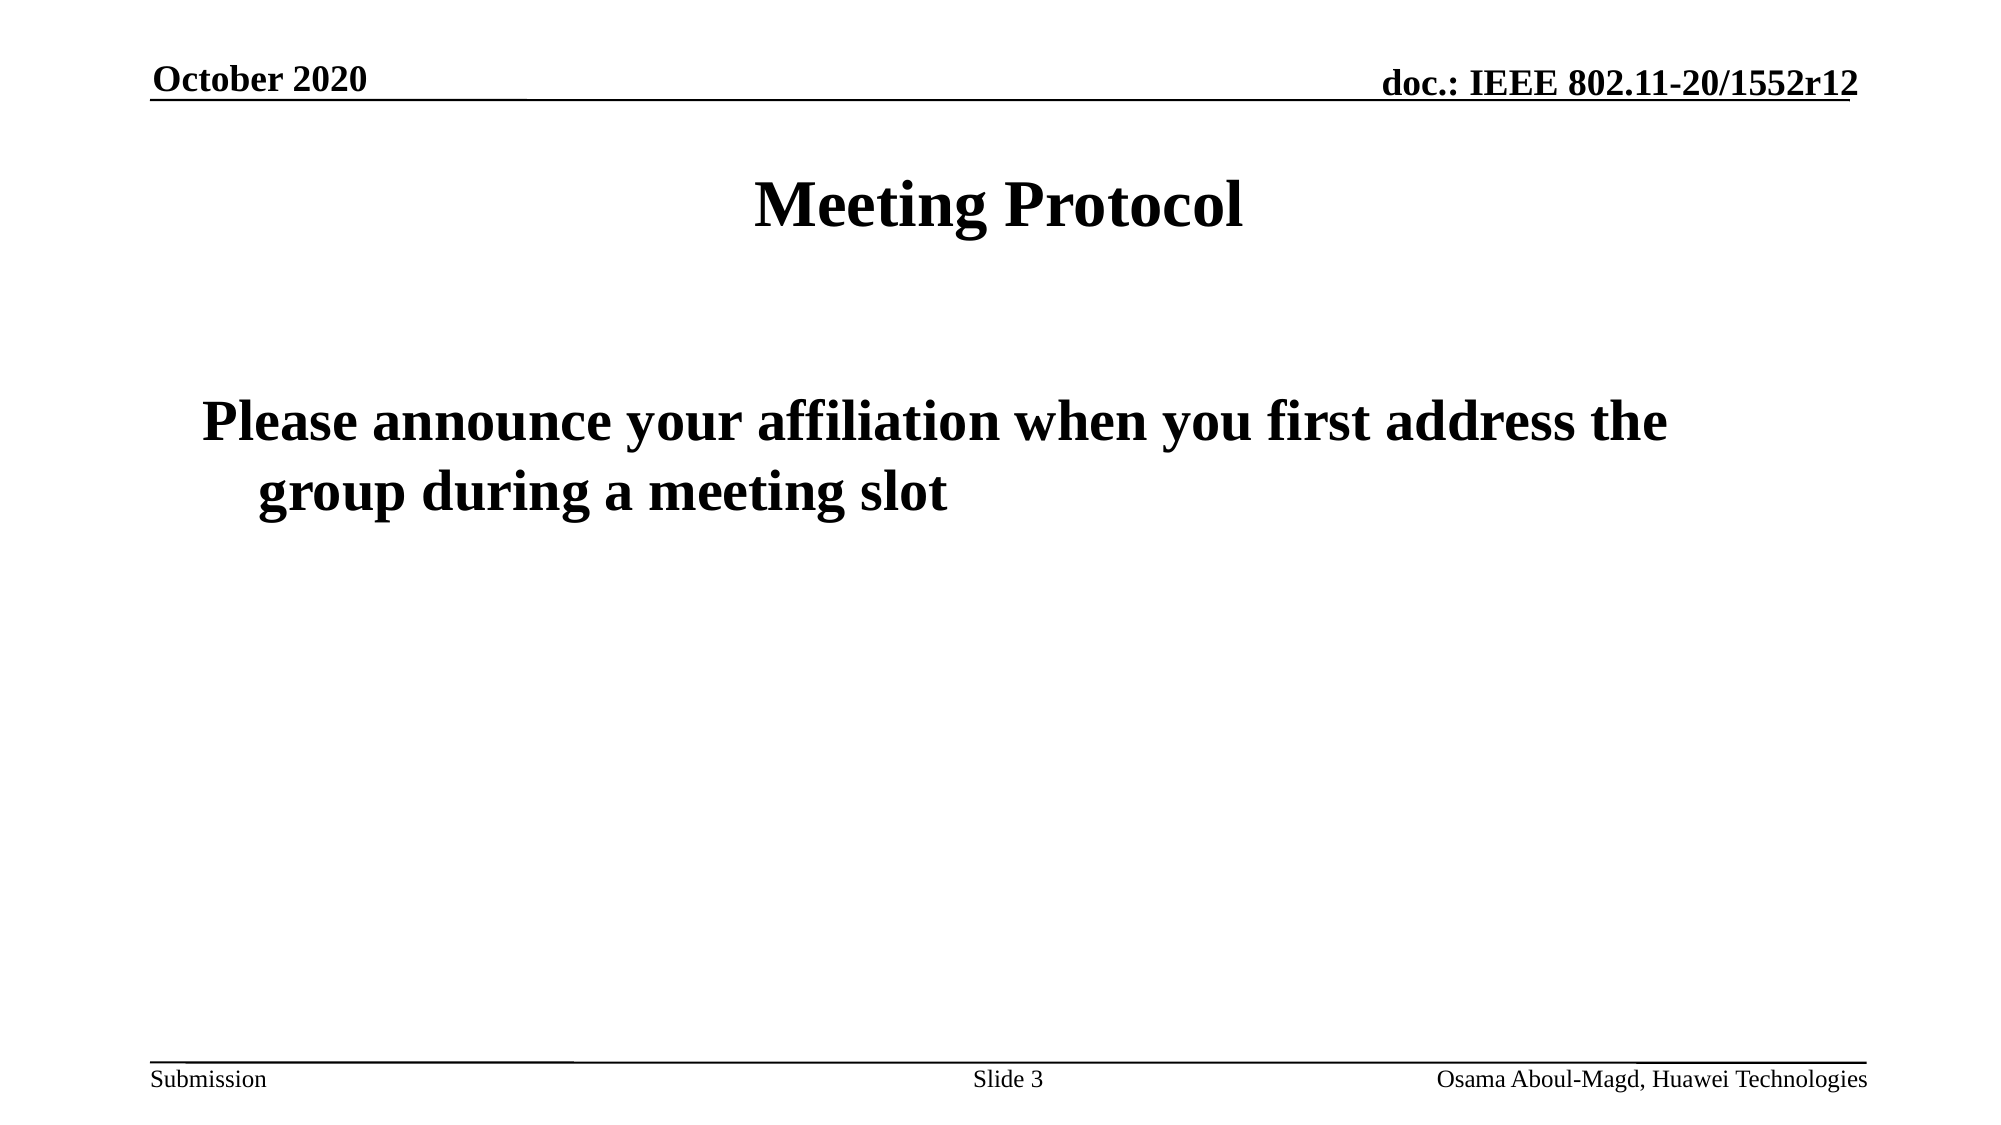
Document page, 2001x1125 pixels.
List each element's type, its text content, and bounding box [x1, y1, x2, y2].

title Meeting Protocol [149, 112, 1850, 288]
slide_number Slide 3 [950, 1061, 1067, 1123]
footer Osama Aboul-Magd, Huawei Technologies [1171, 1061, 1869, 1093]
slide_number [152, 54, 563, 100]
list Please announce your affiliation when you first address the group during a meeting slot [187, 374, 1813, 513]
